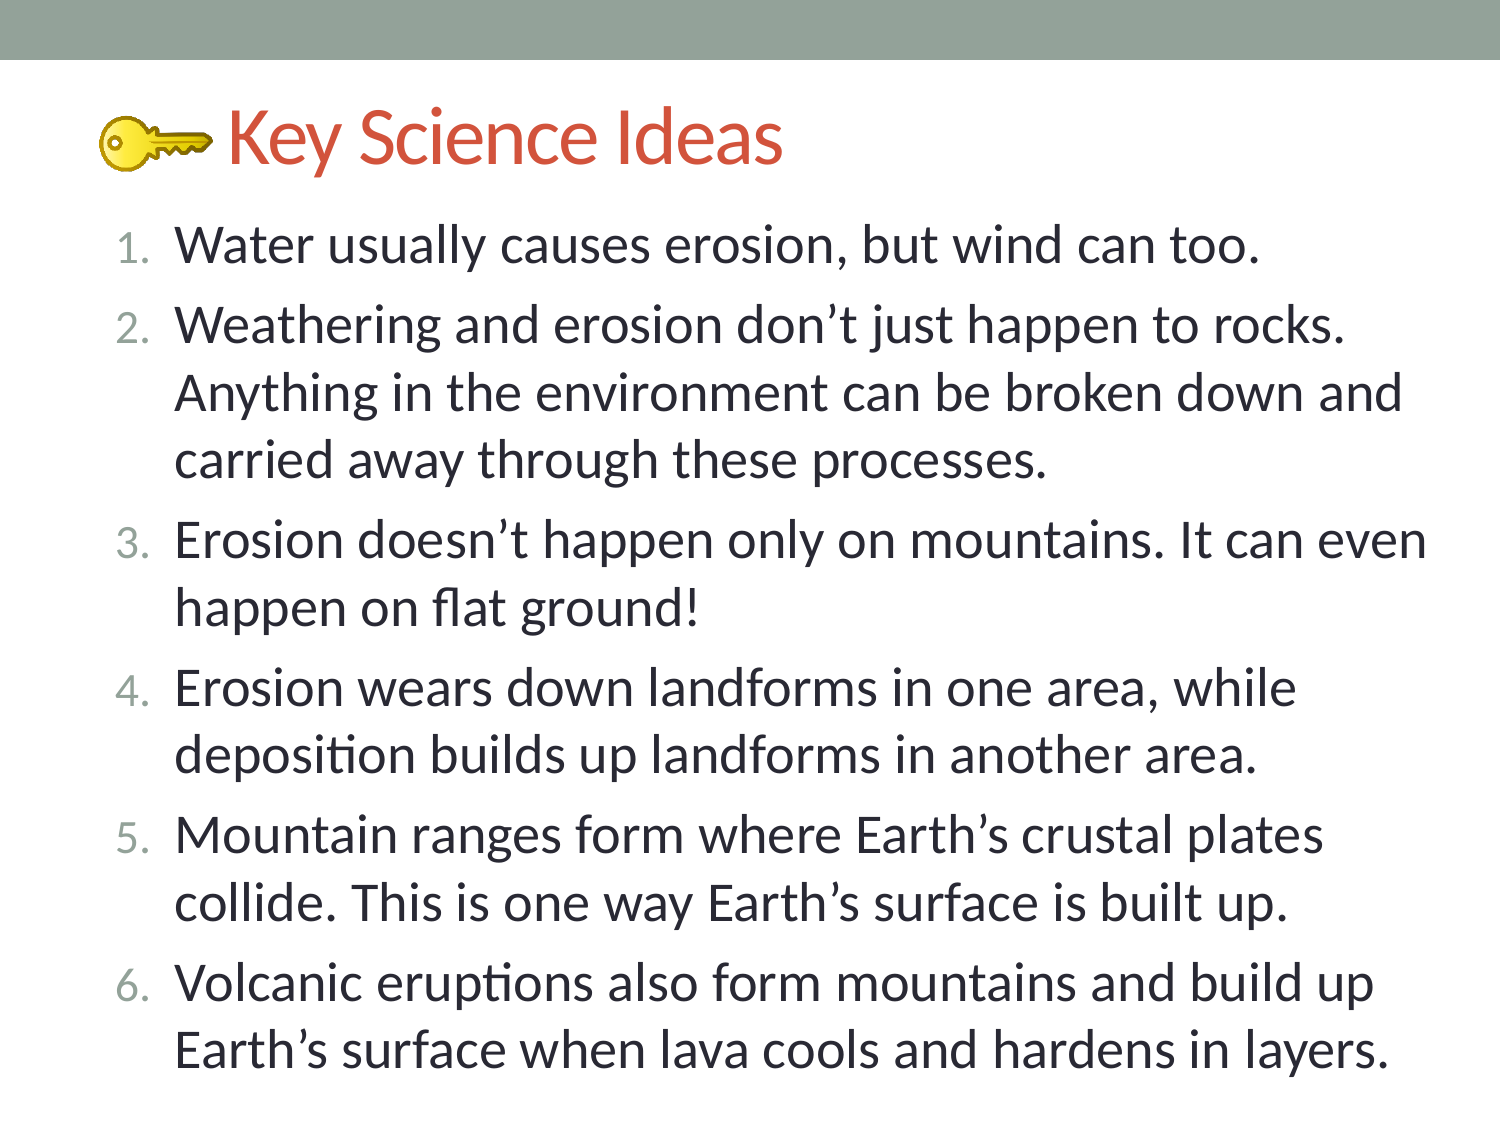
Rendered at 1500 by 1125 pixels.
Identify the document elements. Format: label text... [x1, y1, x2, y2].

picture [99, 87, 213, 201]
title Key Science Ideas [99, 50, 1425, 200]
list Water usually causes erosion, but wind can too. Weathering and erosion don’t just happen to rocks. Anything in the environment can be broken down and carried away through these processes. Erosion doesn’t happen only on mountains. It can even happen on flat ground! Erosion wears down landforms in one area, while deposition builds up landforms in another area. Mountain ranges form where Earth’s crustal plates collide. This is one way Earth’s surface is built up. Volcanic eruptions also form mountains and build up Earth’s surface when lava cools and hardens in layers. [99, 200, 1463, 1075]
